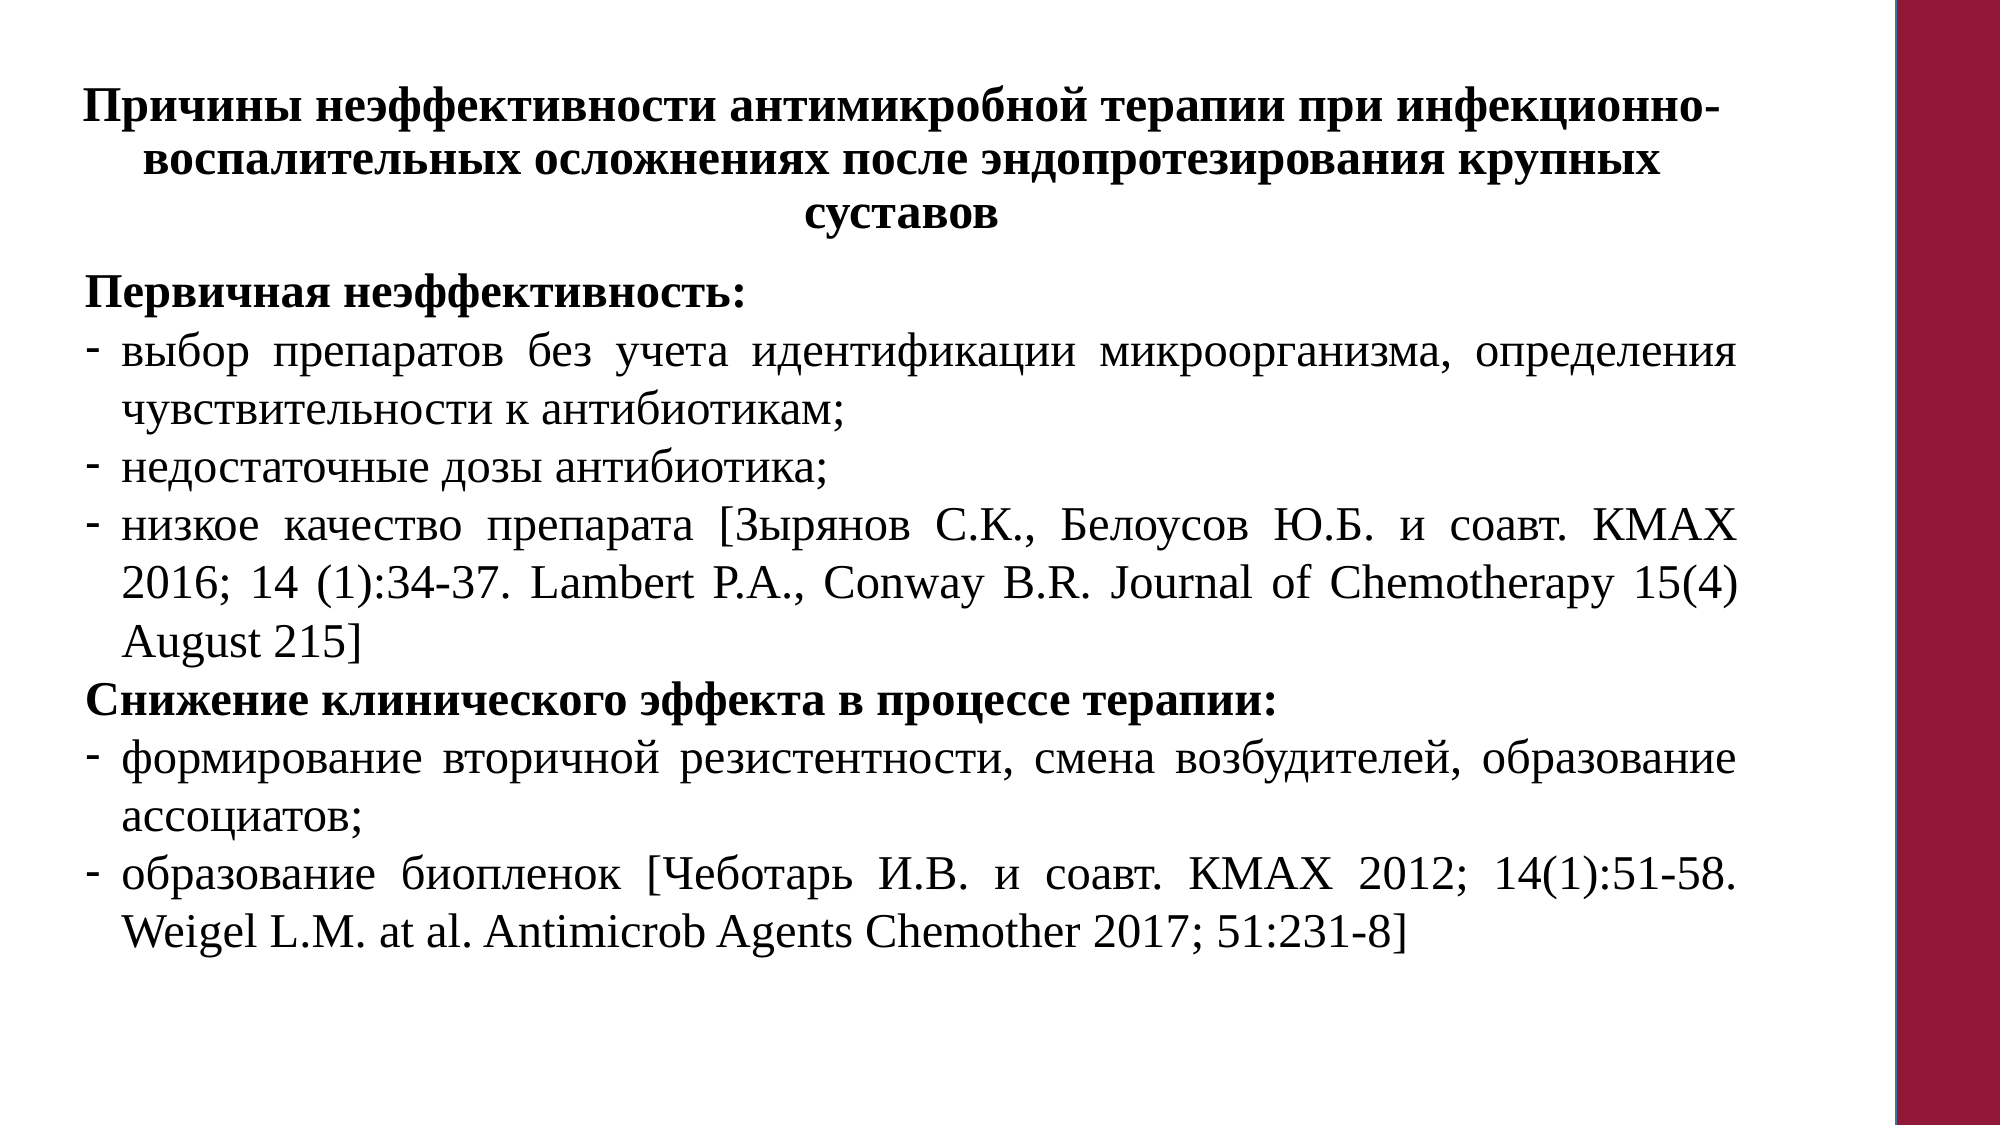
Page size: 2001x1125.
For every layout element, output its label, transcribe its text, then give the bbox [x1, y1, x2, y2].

list Первичная неэффективность: выбор препаратов без учета идентификации микроорганизма, определения чувствительности к антибиотикам; недостаточные дозы антибиотика; низкое качество препарата [Зырянов С.К., Белоусов Ю.Б. и соавт. КМАХ 2016; 14 (1):34-37. Lambert P.A., Conway B.R. Journal of Chemotherapy 15(4) August 215] Снижение клинического эффекта в процессе терапии: формирование вторичной резистентности, смена возбудителей, образование ассоциатов; образование биопленок [Чеботарь И.В. и соавт. КМАХ 2012; 14(1):51-58. Weigel L.M. at al. Antimicrob Agents Chemother 2017; 51:231-8] [70, 257, 1754, 970]
text_box [1895, 0, 2000, 1125]
title Причины неэффективности антимикробной терапии при инфекционно-воспалительных осложнениях после эндопротезирования крупных суставов [60, 59, 1743, 258]
